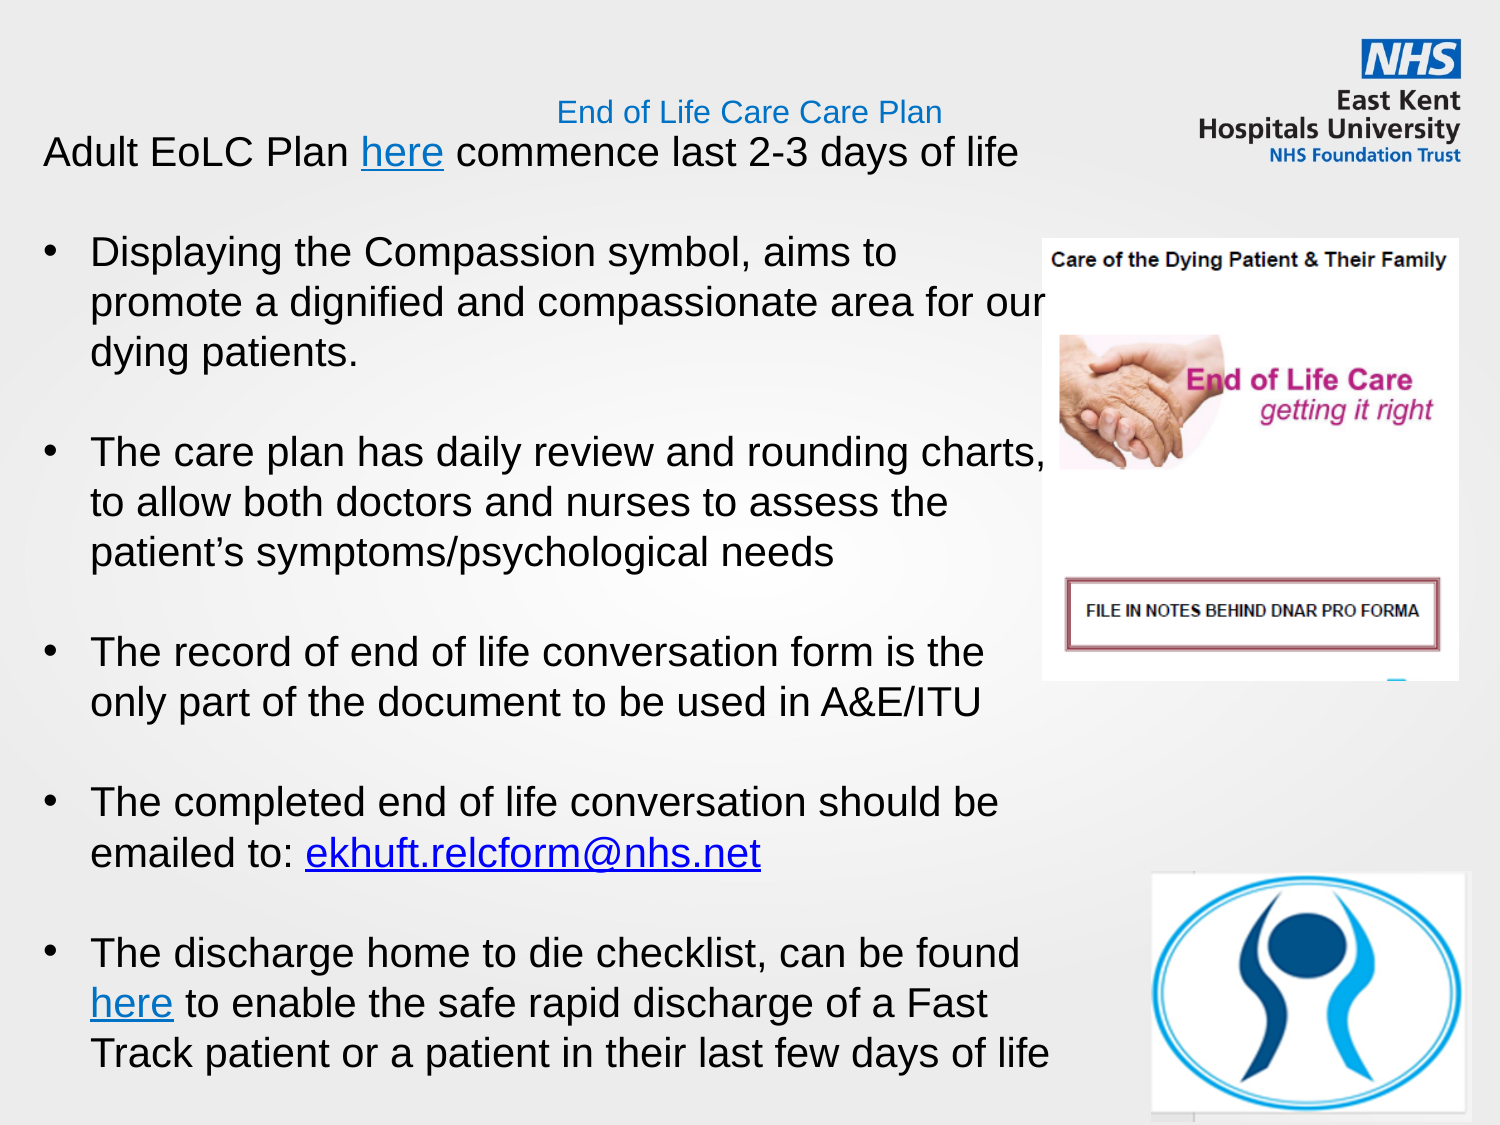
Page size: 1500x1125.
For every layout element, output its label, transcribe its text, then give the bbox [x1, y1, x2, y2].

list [1042, 238, 1459, 681]
picture [0, 0, 1500, 1125]
text_box Adult EoLC Plan here commence last 2-3 days of life Displaying the Compassion symbol, aims to promote a dignified and compassionate area for our dying patients. The care plan has daily review and rounding charts, to allow both doctors and nurses to assess the patient’s symptoms/psychological needs The record of end of life conversation form is the only part of the document to be used in A&E/ITU The completed end of life conversation should be emailed to: ekhuft.relcform@nhs.net The discharge home to die checklist, can be found here to enable the safe rapid discharge of a Fast Track patient or a patient in their last few days of life [28, 117, 1069, 1125]
title End of Life Care Care Plan [75, 45, 1425, 236]
